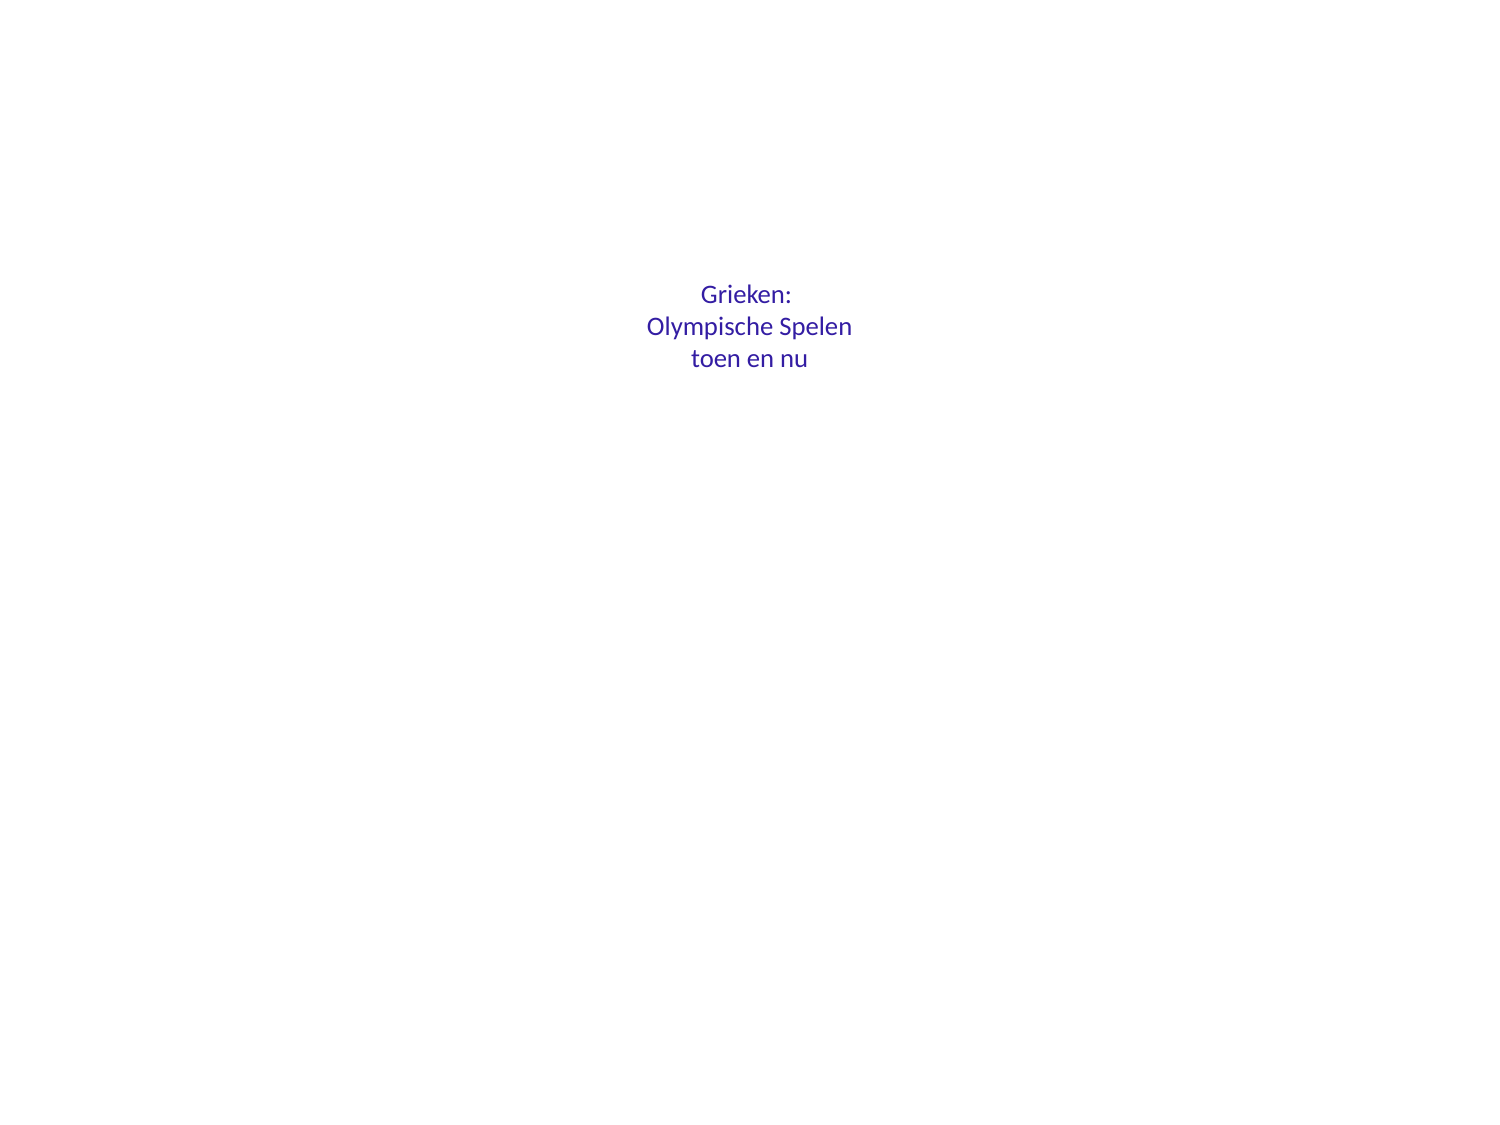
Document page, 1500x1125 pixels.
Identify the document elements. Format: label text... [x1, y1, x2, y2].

title Grieken: Olympische Spelen toen en nu [112, 172, 1388, 414]
